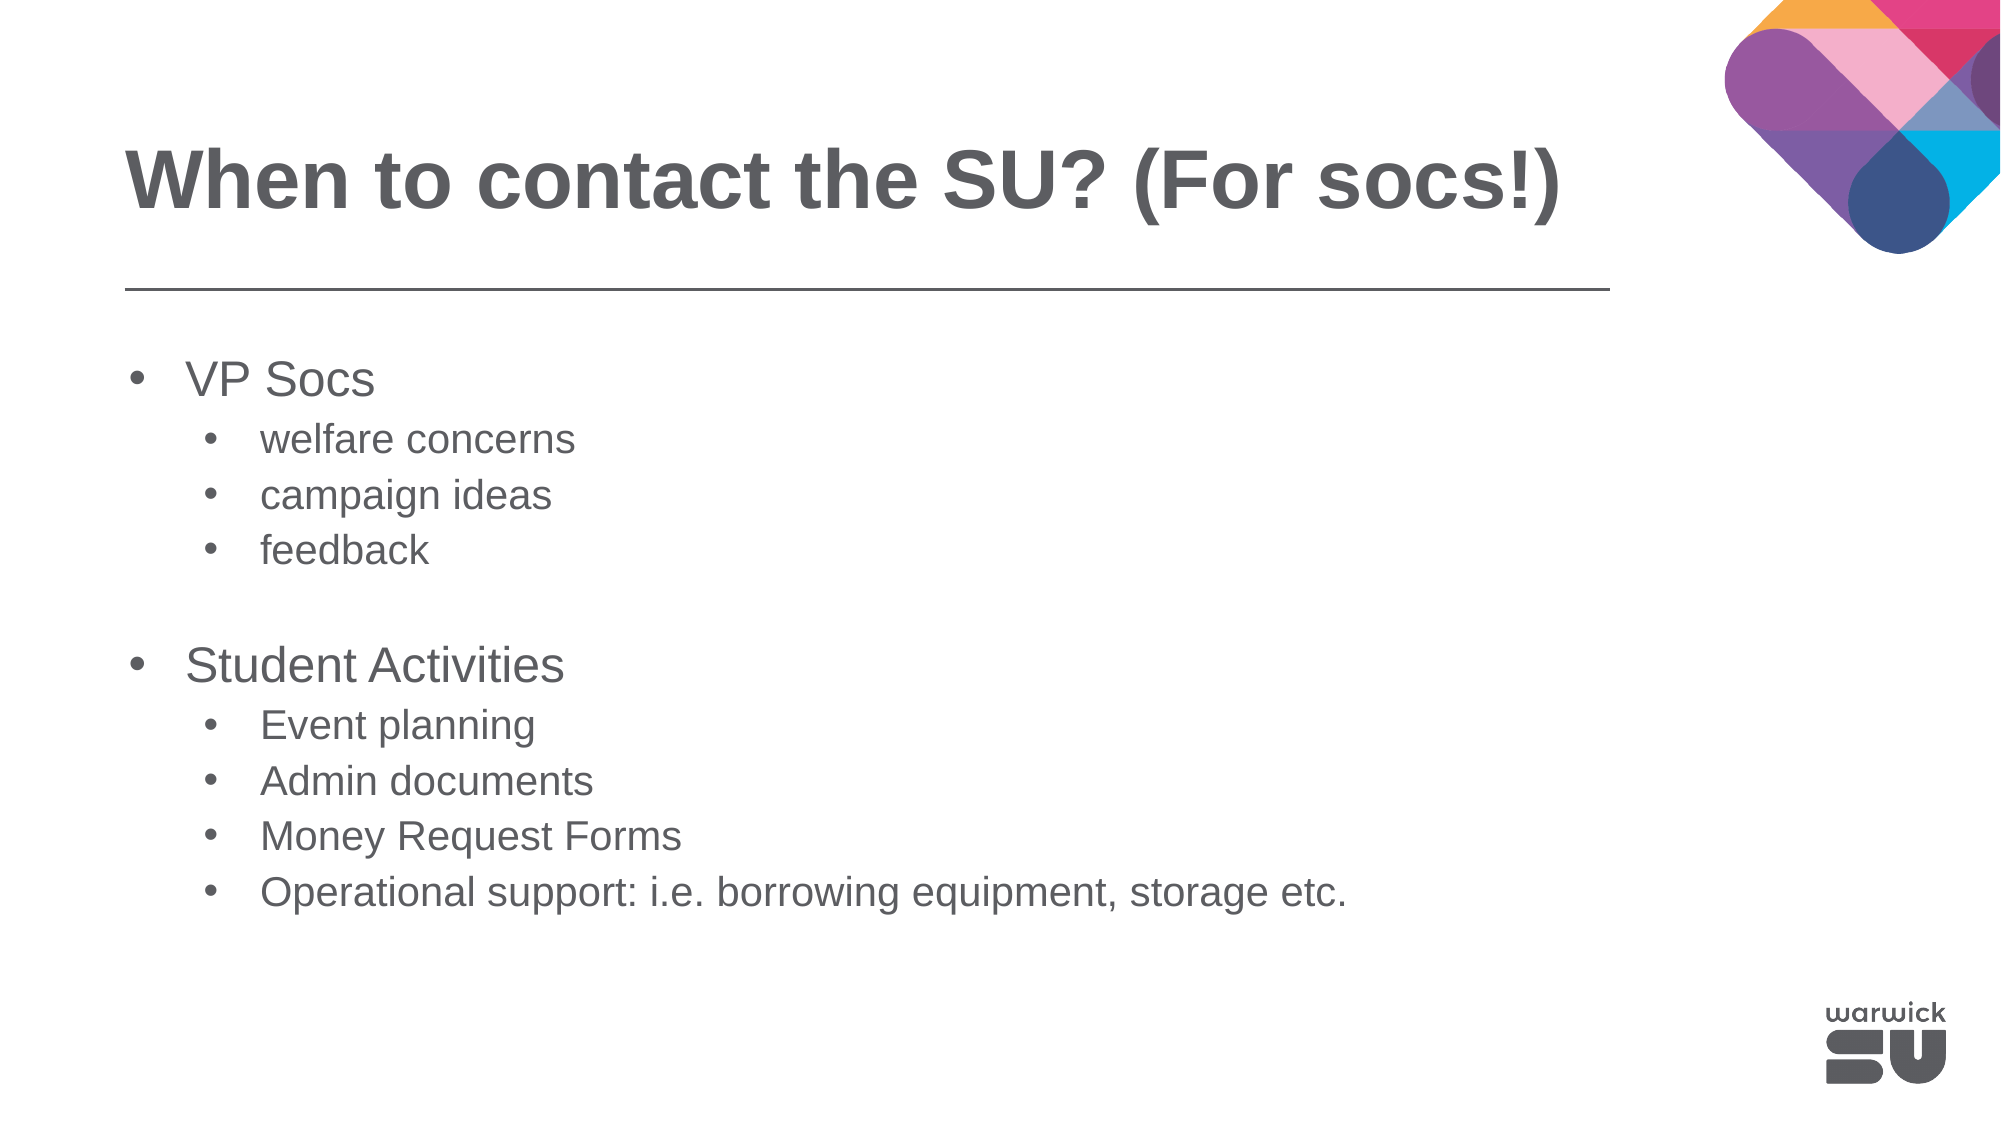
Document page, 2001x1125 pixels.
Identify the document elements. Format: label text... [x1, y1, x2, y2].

text_box VP Socs welfare concerns campaign ideas feedback Student Activities Event planning Admin documents Money Request Forms Operational support: i.e. borrowing equipment, storage etc. [113, 345, 1731, 982]
text_box When to contact the SU? (For socs!) [110, 68, 1611, 234]
picture [1826, 1001, 1946, 1084]
picture [1681, 0, 2001, 277]
